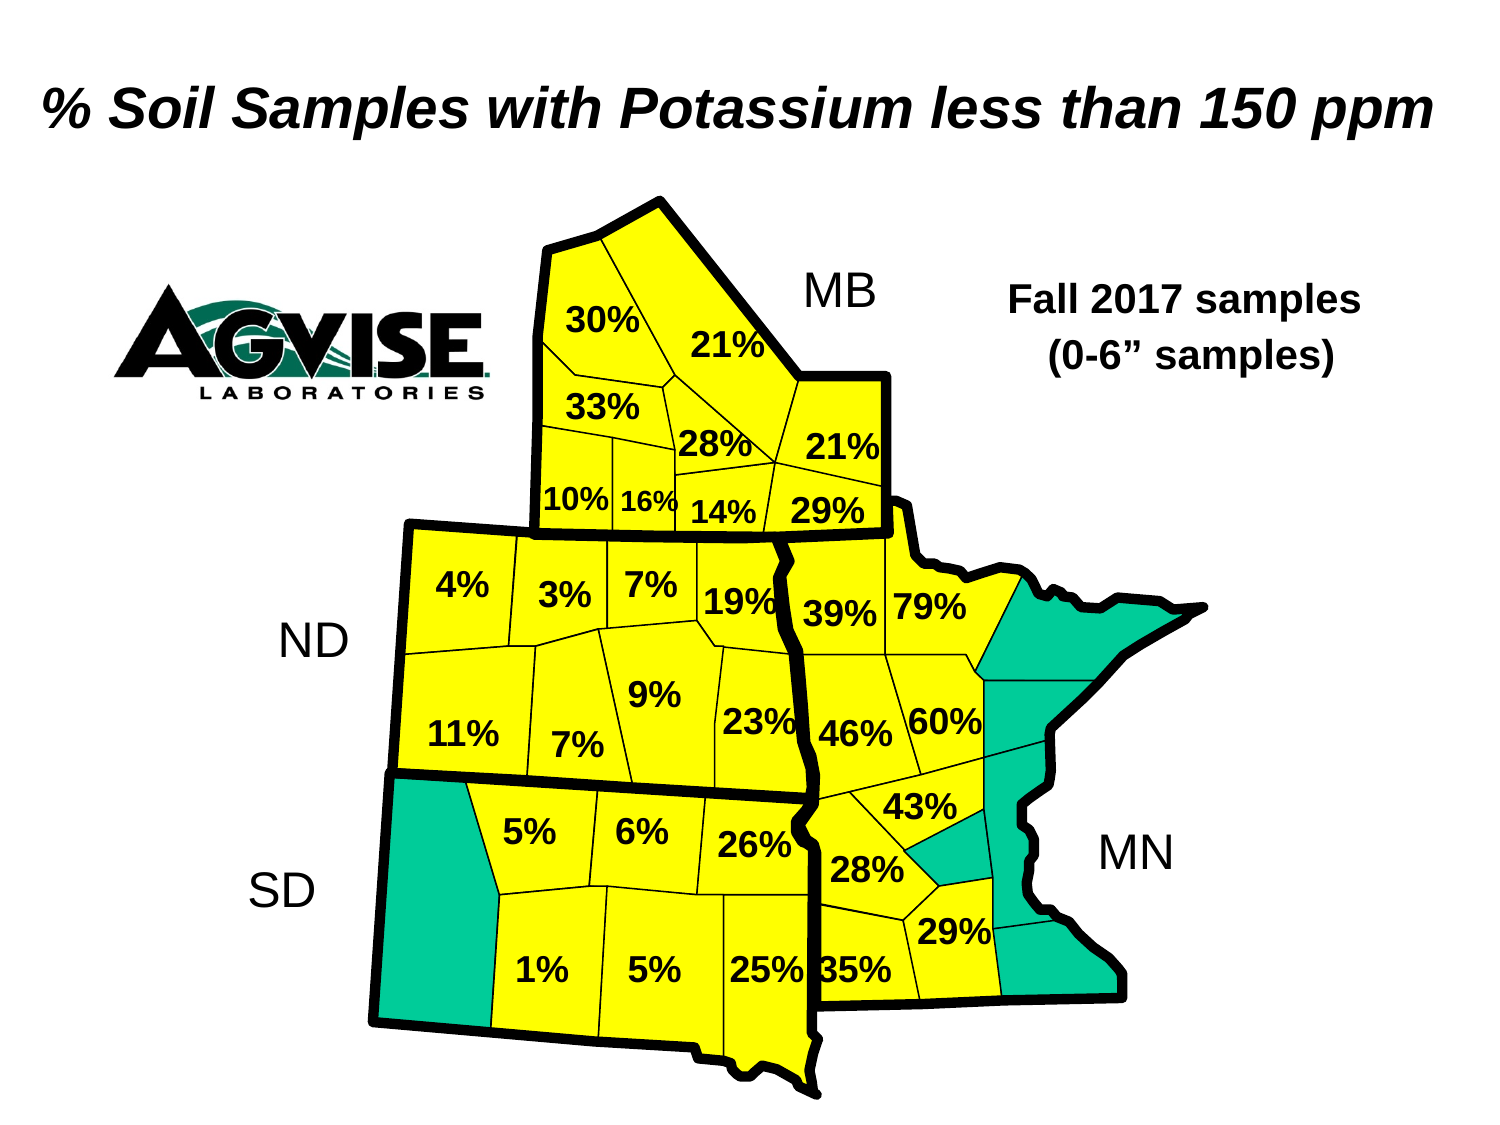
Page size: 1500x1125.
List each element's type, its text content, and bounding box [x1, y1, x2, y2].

picture [108, 264, 372, 410]
text_box ND [262, 599, 365, 675]
text_box Fall 2017 samples [1208, 264, 1377, 330]
text_box % Soil Samples with Potassium less than 150 ppm [25, 62, 1466, 148]
text_box (0-6” samples) [1208, 320, 1351, 386]
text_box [372, 200, 1204, 1096]
text_box SD [232, 849, 332, 925]
